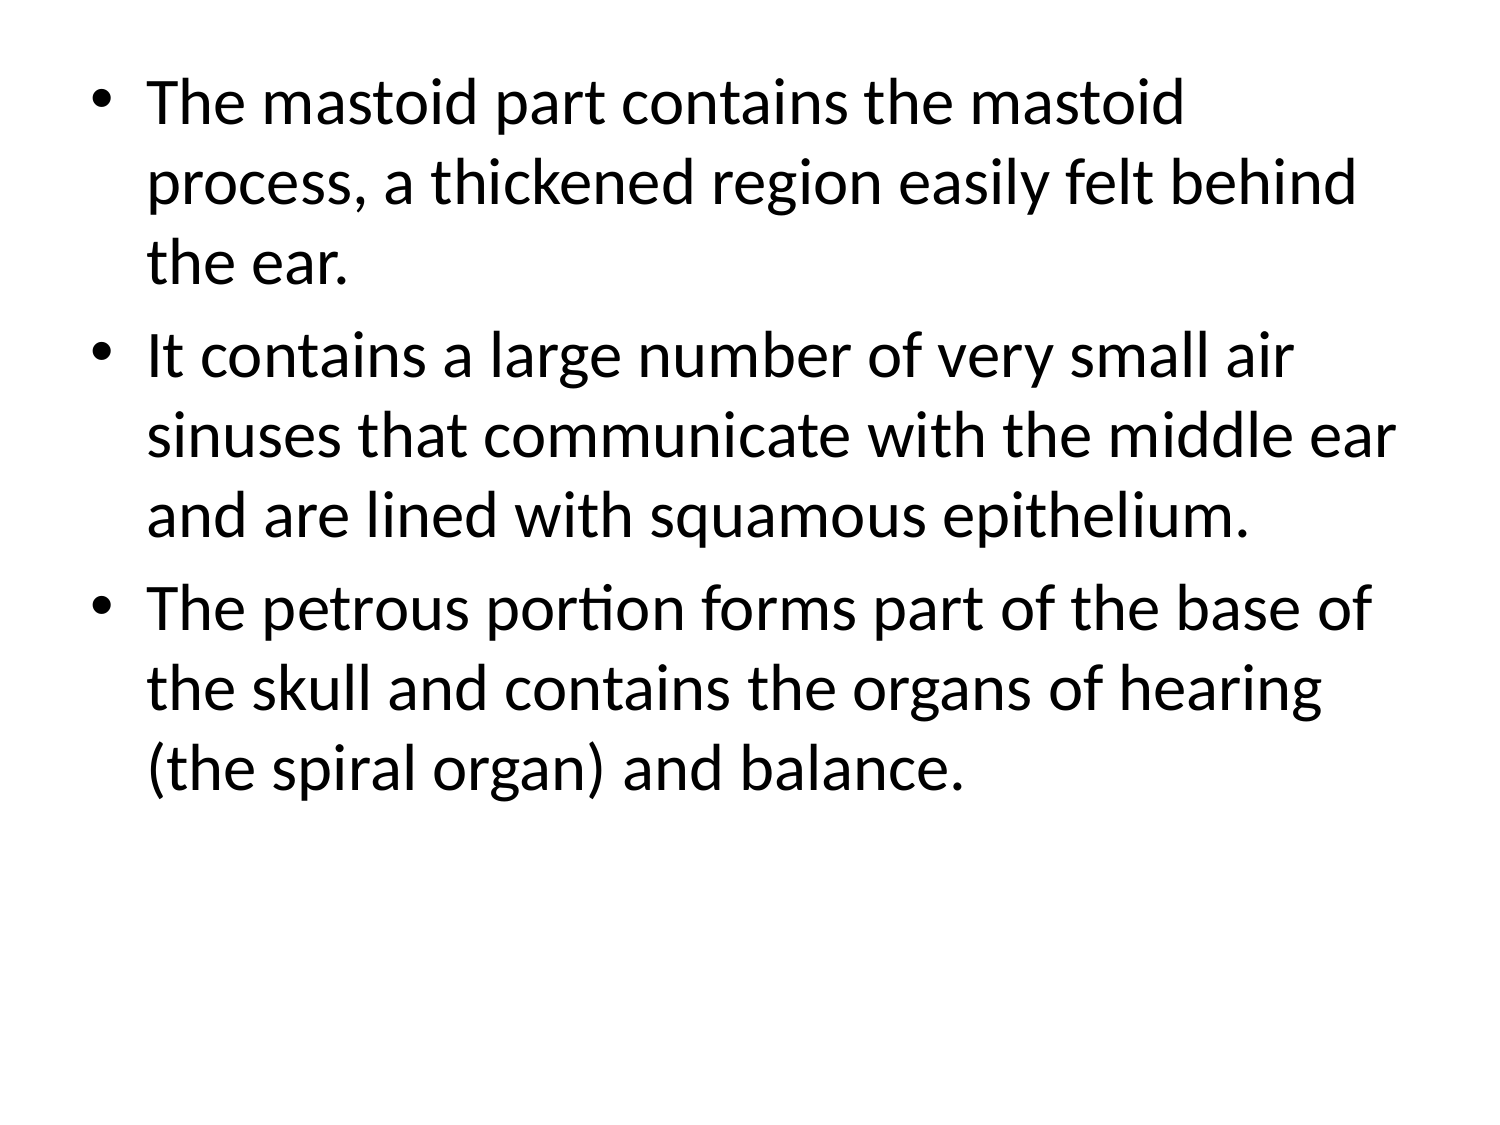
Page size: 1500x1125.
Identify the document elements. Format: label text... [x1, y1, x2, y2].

list The mastoid part contains the mastoid process, a thickened region easily felt behind the ear. It contains a large number of very small air sinuses that communicate with the middle ear and are lined with squamous epithelium. The petrous portion forms part of the base of the skull and contains the organs of hearing (the spiral organ) and balance. [75, 50, 1425, 1005]
